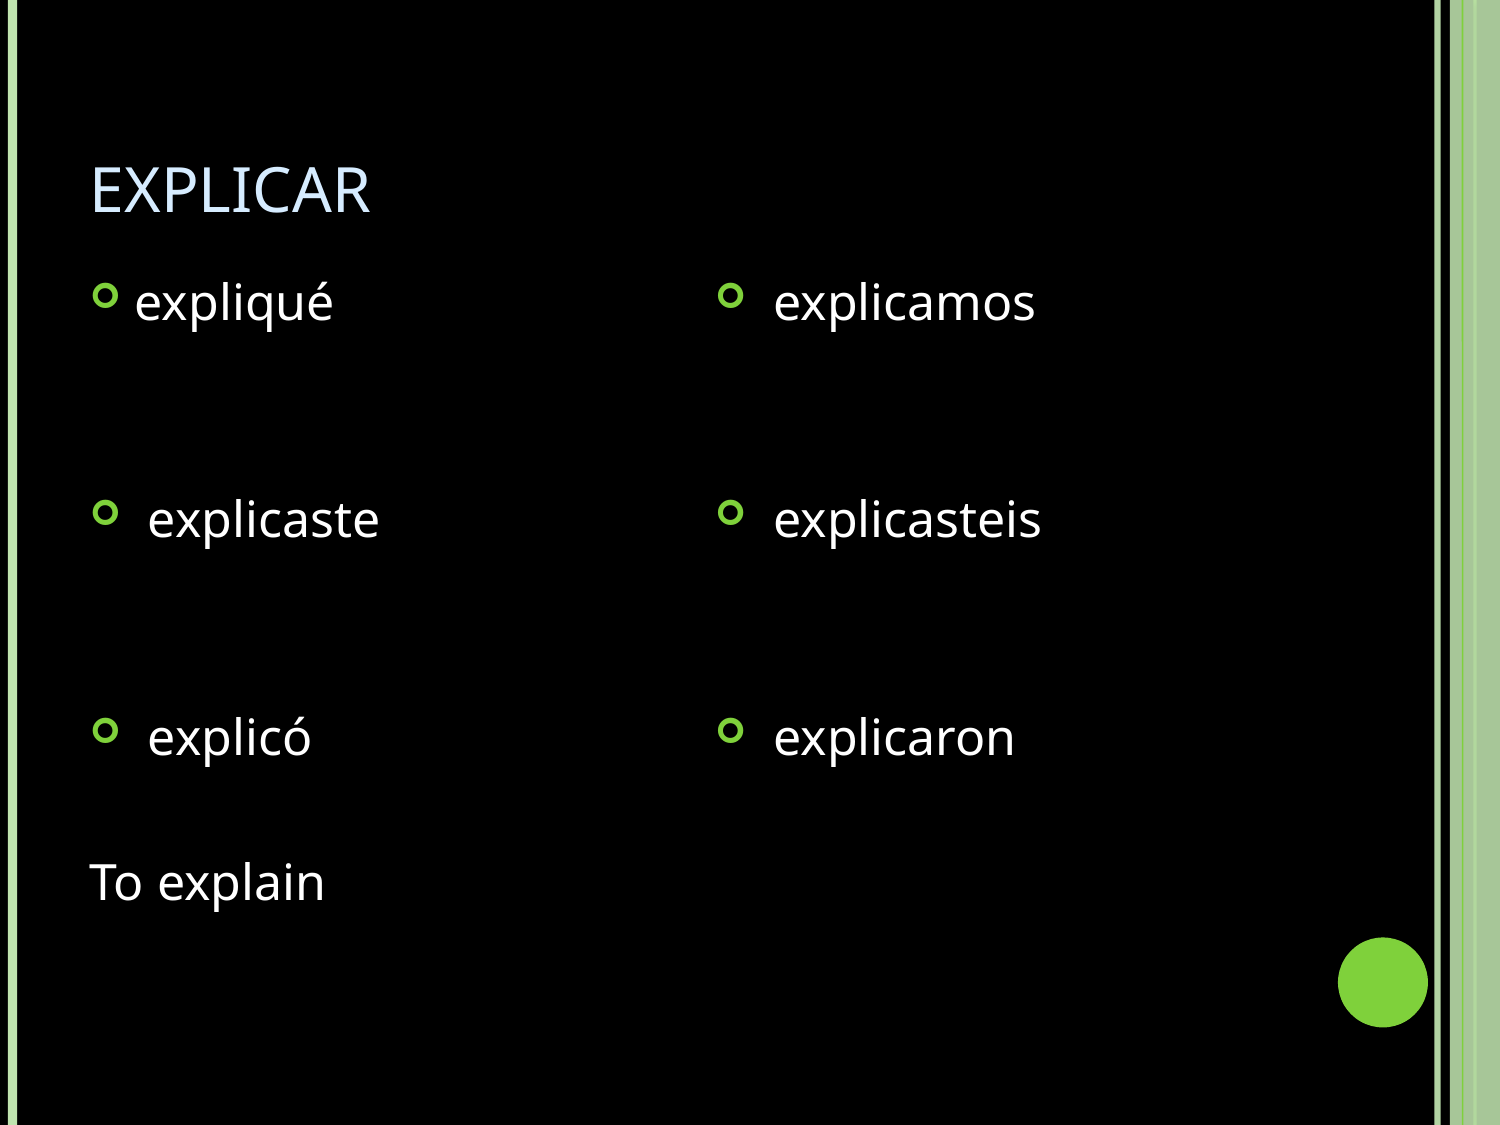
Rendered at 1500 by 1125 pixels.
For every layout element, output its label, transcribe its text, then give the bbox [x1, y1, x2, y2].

list expliqué explicaste explicó To explain [75, 262, 675, 1013]
title EXPLICAR [75, 45, 1300, 233]
list explicamos explicasteis explicaron [700, 262, 1301, 1013]
